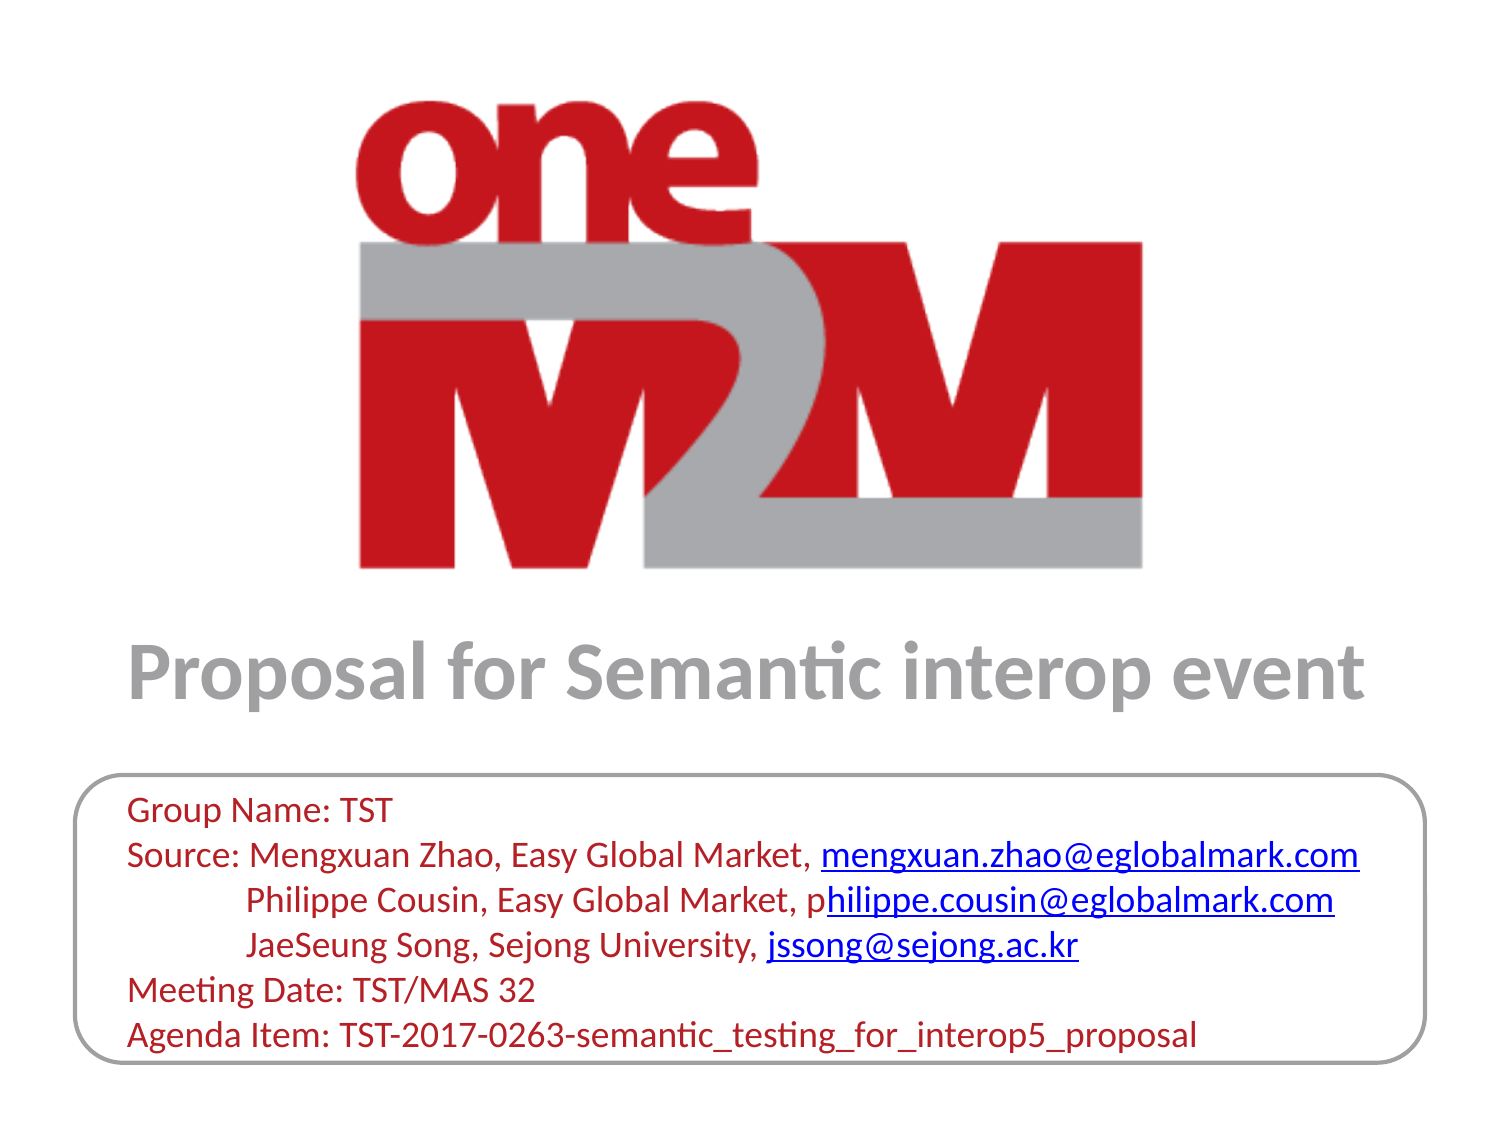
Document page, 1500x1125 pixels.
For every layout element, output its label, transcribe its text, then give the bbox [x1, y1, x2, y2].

picture [259, 4, 1241, 675]
title Proposal for Semantic interop event [112, 608, 1388, 850]
text_box Group Name: TST Source: Mengxuan Zhao, Easy Global Market, mengxuan.zhao@eglobalmark.com Philippe Cousin, Easy Global Market, philippe.cousin@eglobalmark.com JaeSeung Song, Sejong University, jssong@sejong.ac.kr Meeting Date: TST/MAS 32 Agenda Item: TST-2017-0263-semantic_testing_for_interop5_proposal [112, 777, 1375, 1062]
text_box [72, 774, 1428, 1065]
